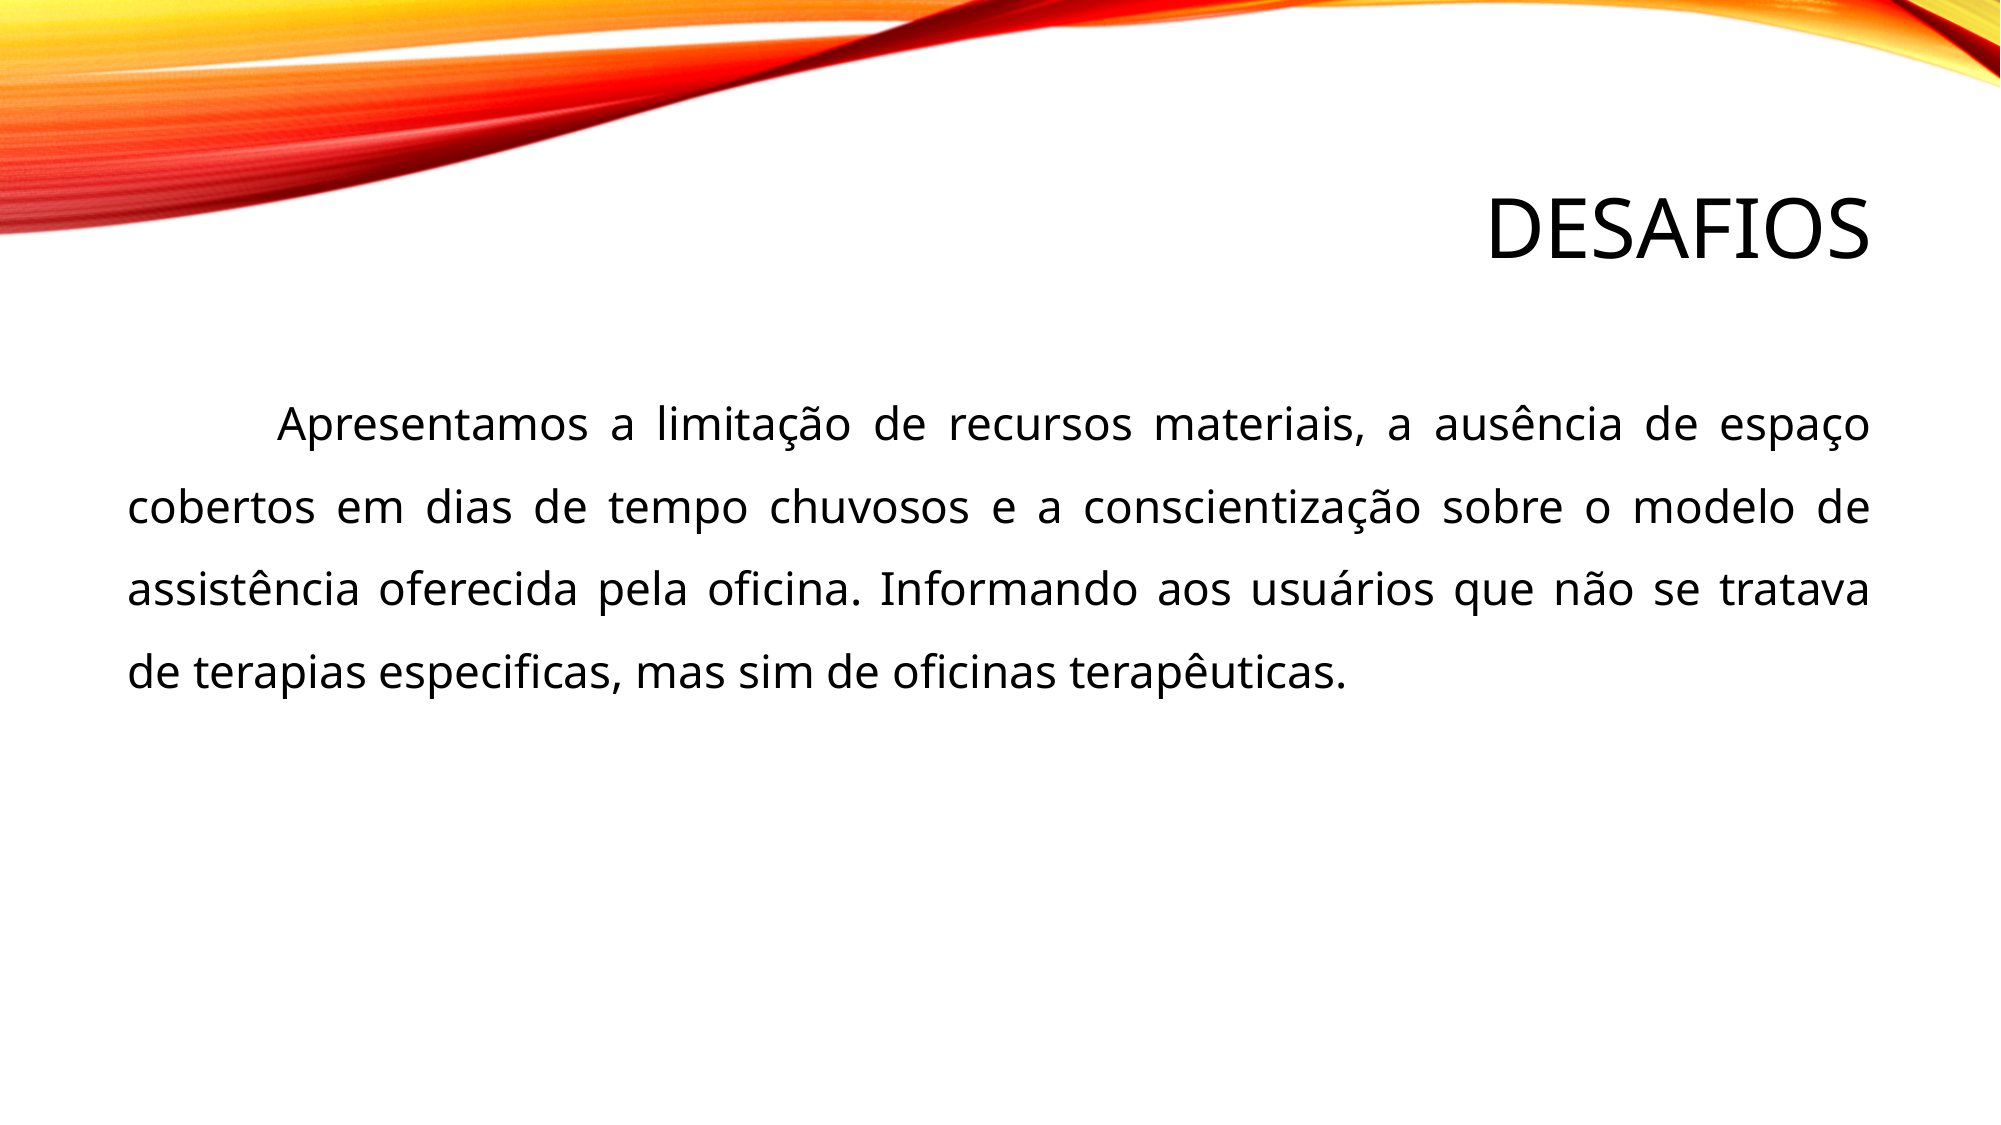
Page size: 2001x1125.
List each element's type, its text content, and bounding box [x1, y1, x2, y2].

list Apresentamos a limitação de recursos materiais, a ausência de espaço cobertos em dias de tempo chuvosos e a conscientização sobre o modelo de assistência oferecida pela oficina. Informando aos usuários que não se tratava de terapias especificas, mas sim de oficinas terapêuticas. [112, 360, 1888, 1021]
picture [0, 0, 2000, 237]
title desafios [474, 125, 1888, 338]
